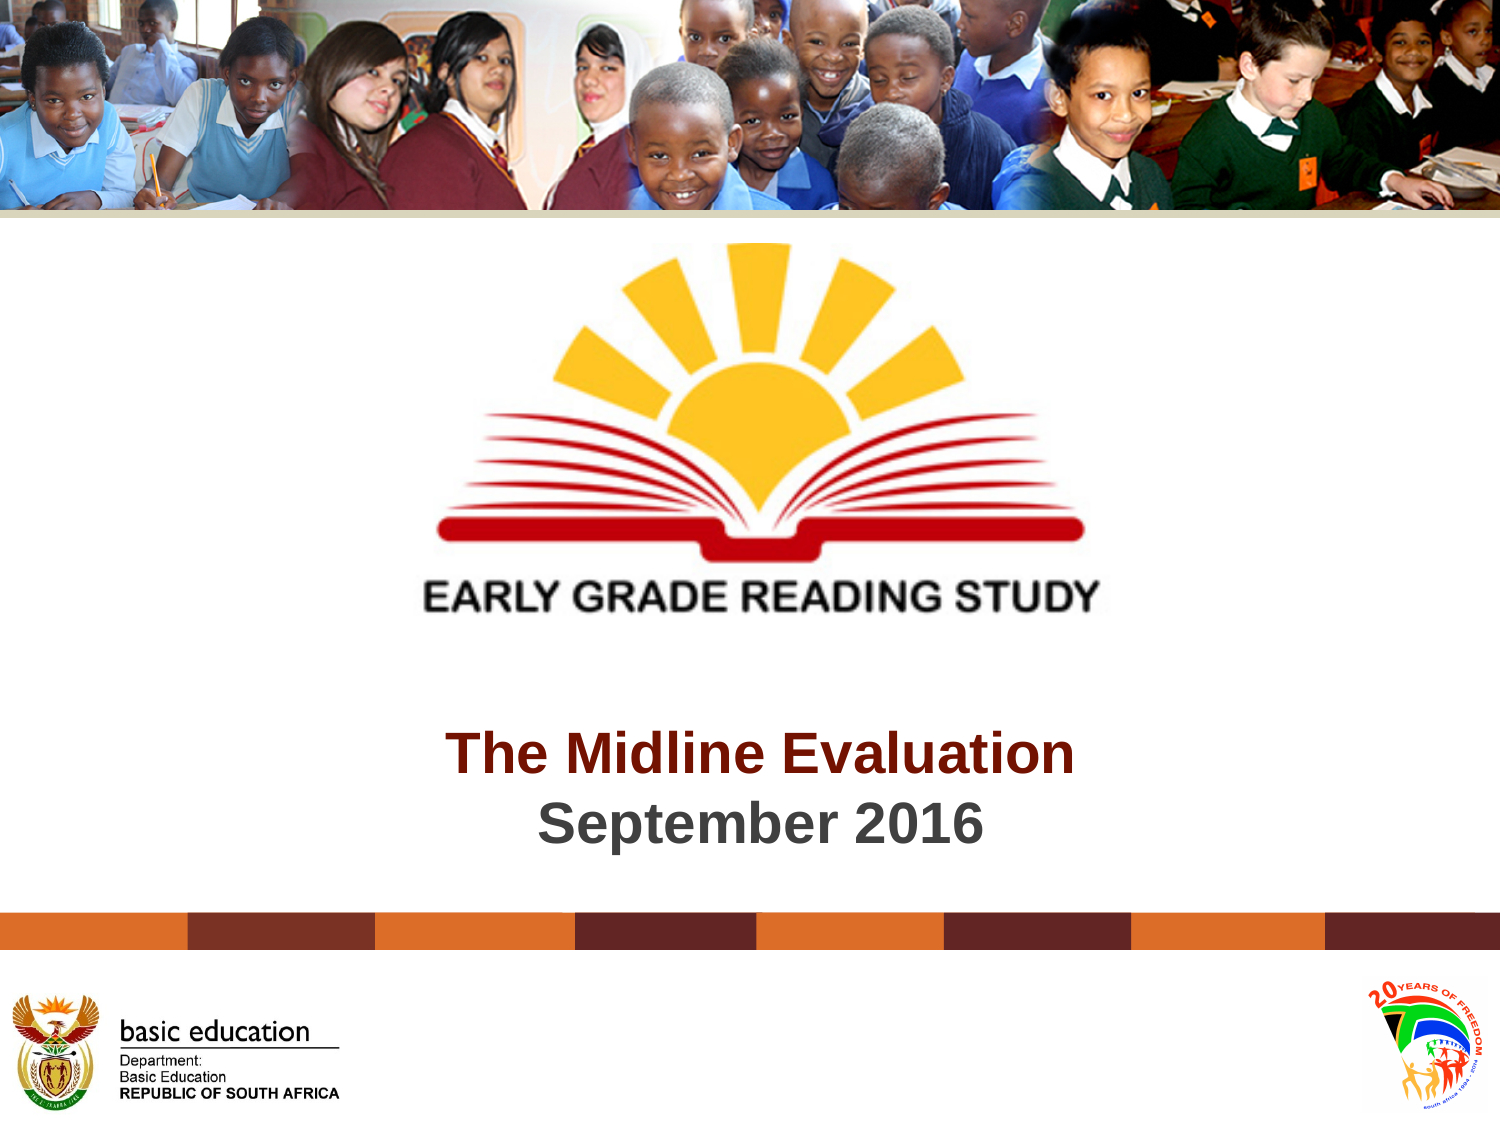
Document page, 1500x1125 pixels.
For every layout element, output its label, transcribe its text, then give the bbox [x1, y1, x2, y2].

picture [12, 983, 350, 1120]
picture [1362, 976, 1488, 1113]
title The Midline Evaluation September 2016 [123, 420, 1399, 811]
picture [0, 0, 1500, 210]
picture [395, 243, 1129, 670]
